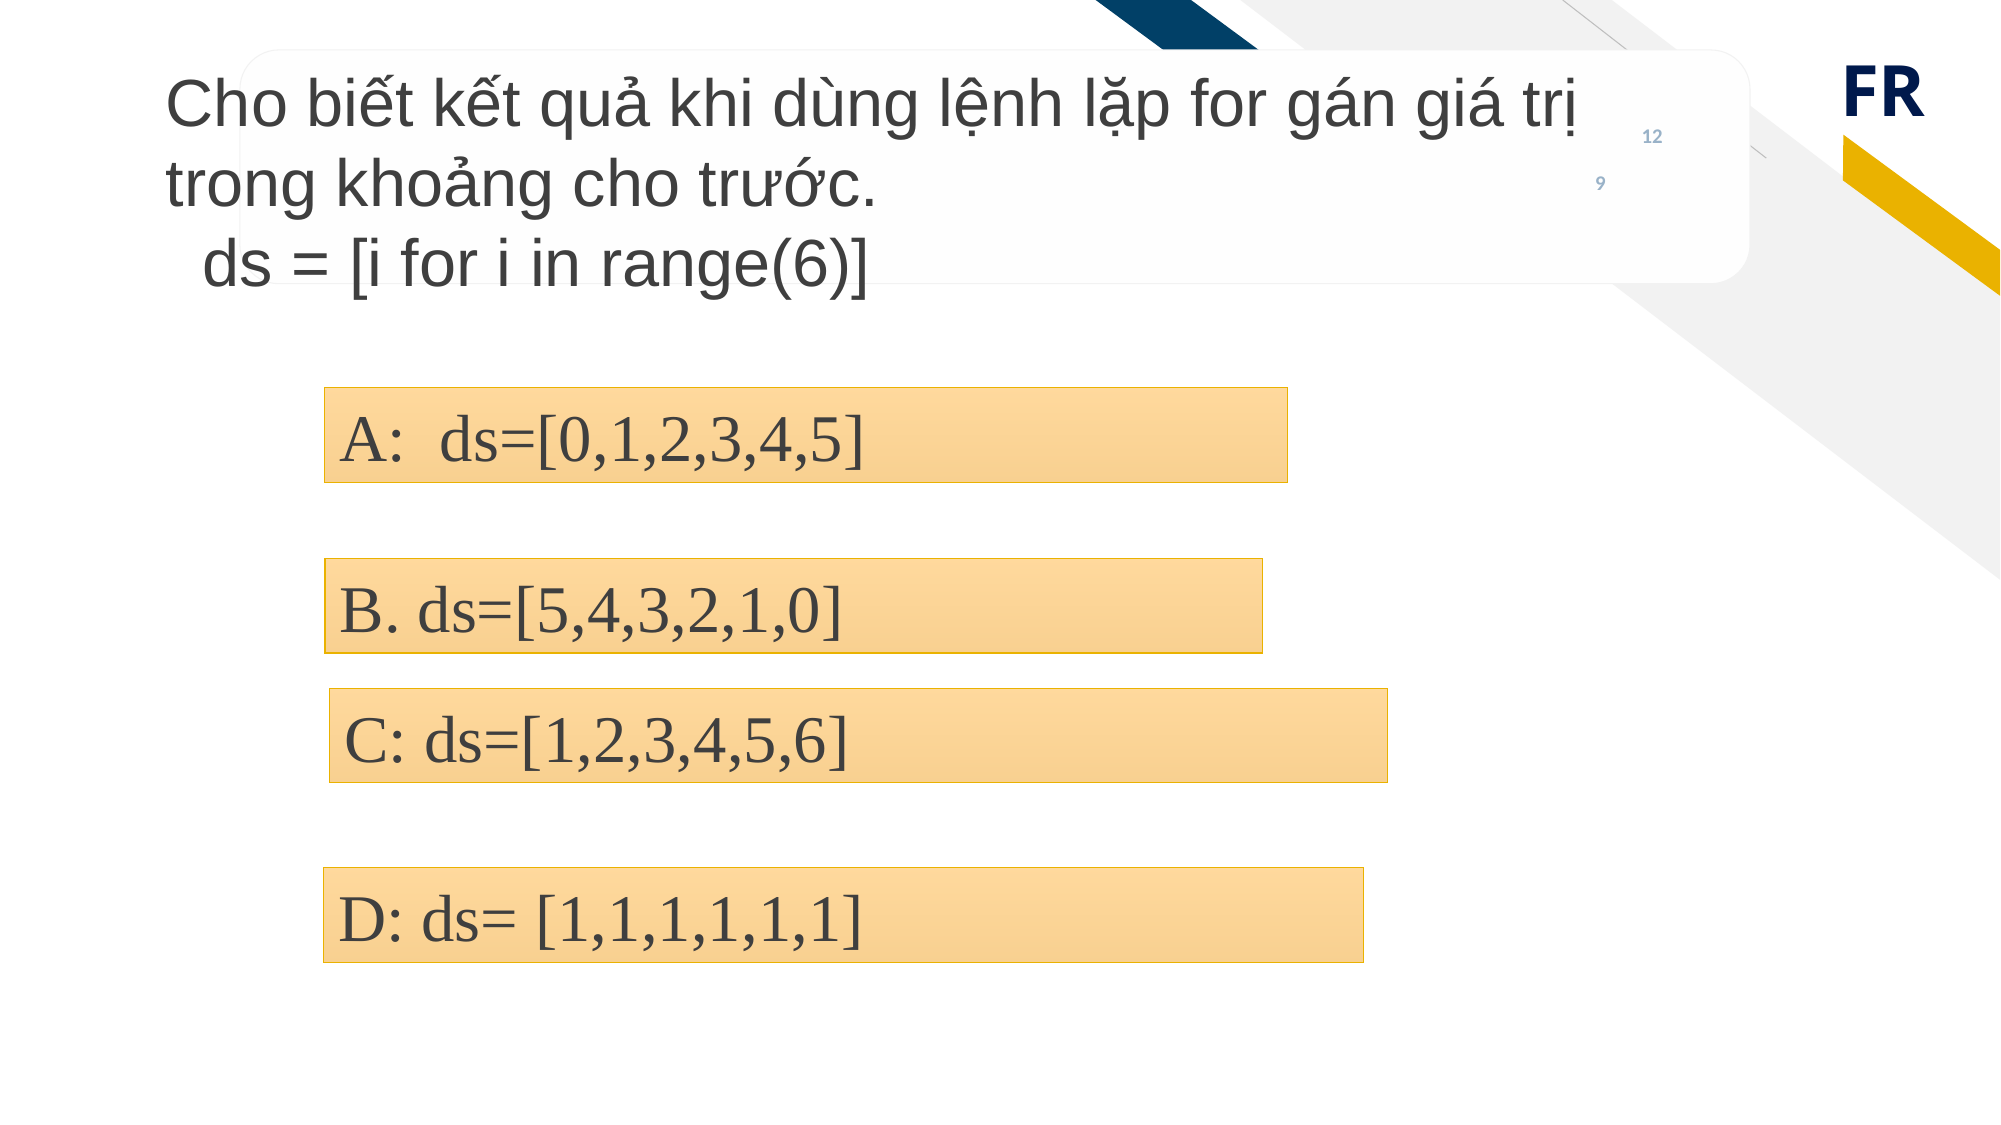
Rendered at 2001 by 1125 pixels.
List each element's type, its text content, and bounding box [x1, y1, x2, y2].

text_box C: ds=[1,2,3,4,5,6] [329, 688, 1388, 783]
text_box Cho biết kết quả khi dùng lệnh lặp for gán giá trị trong khoảng cho trước. ds = [i for i in range(6)] [151, 52, 1631, 307]
text_box 9 [1580, 162, 1631, 202]
text_box B. ds=[5,4,3,2,1,0] [324, 558, 1263, 654]
text_box D: ds= [1,1,1,1,1,1] [323, 867, 1364, 963]
text_box A: ds=[0,1,2,3,4,5] [324, 387, 1288, 483]
text_box [264, 49, 1751, 285]
text_box 12 [1626, 115, 1688, 156]
